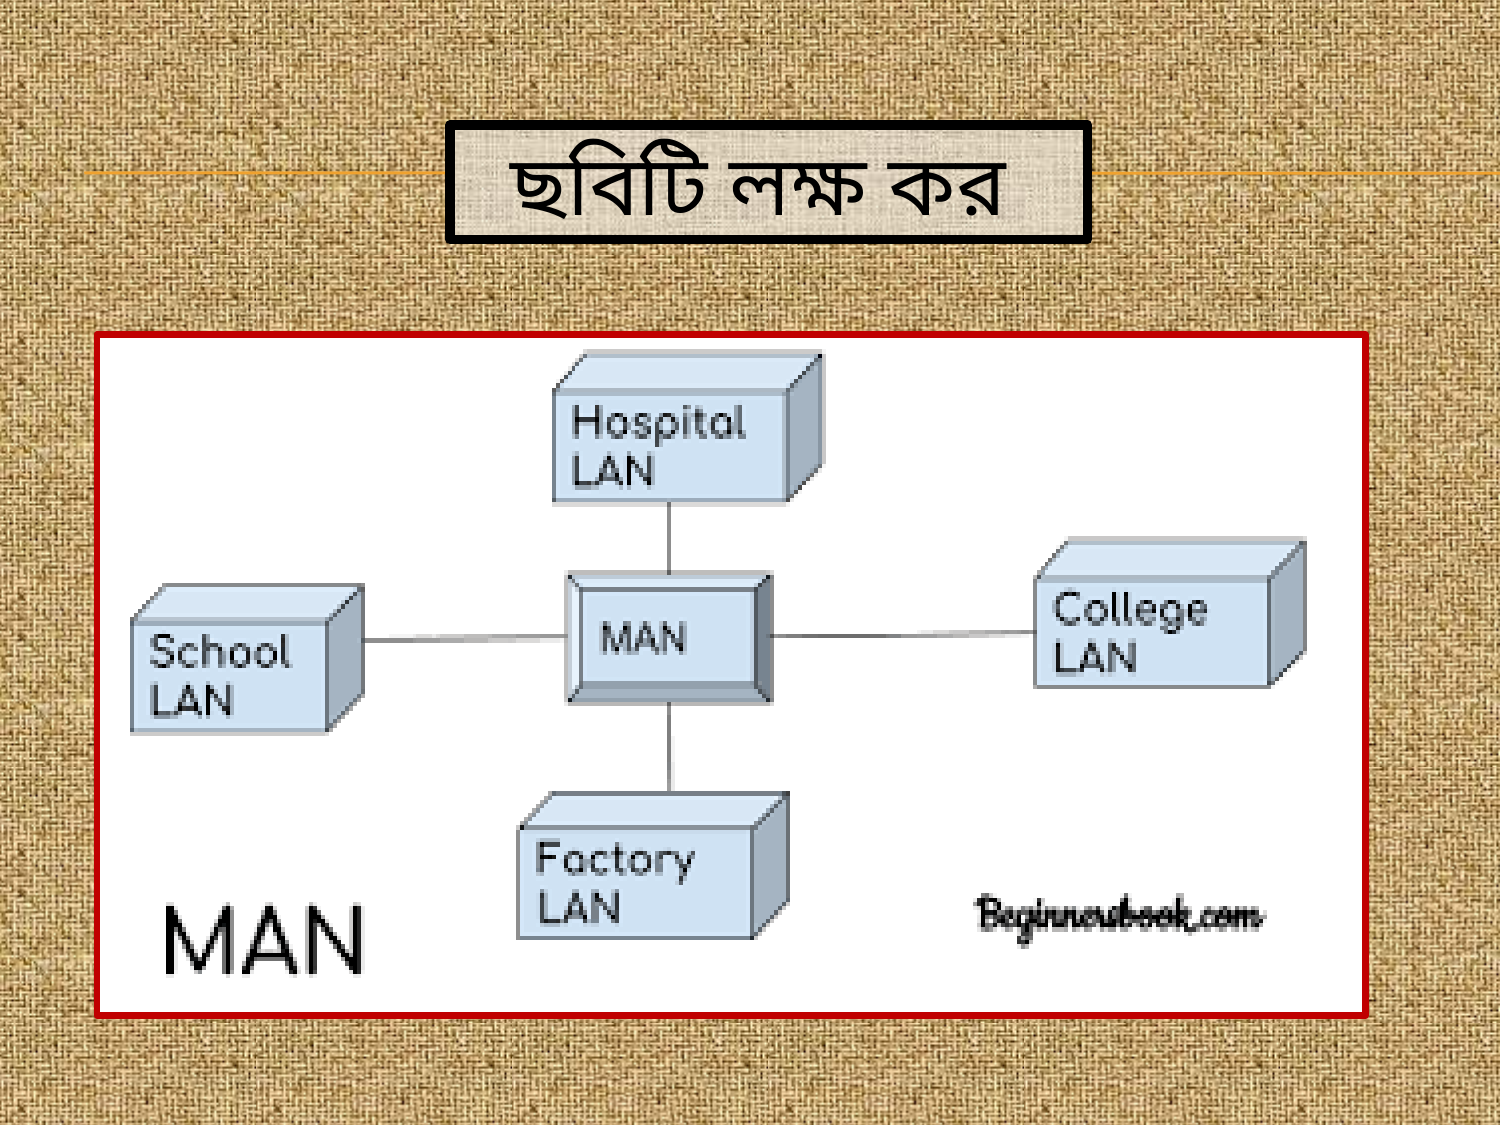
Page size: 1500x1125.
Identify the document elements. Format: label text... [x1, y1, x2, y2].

picture [0, 0, 1500, 1125]
text_box ছবিটি লক্ষ কর [450, 125, 1088, 240]
